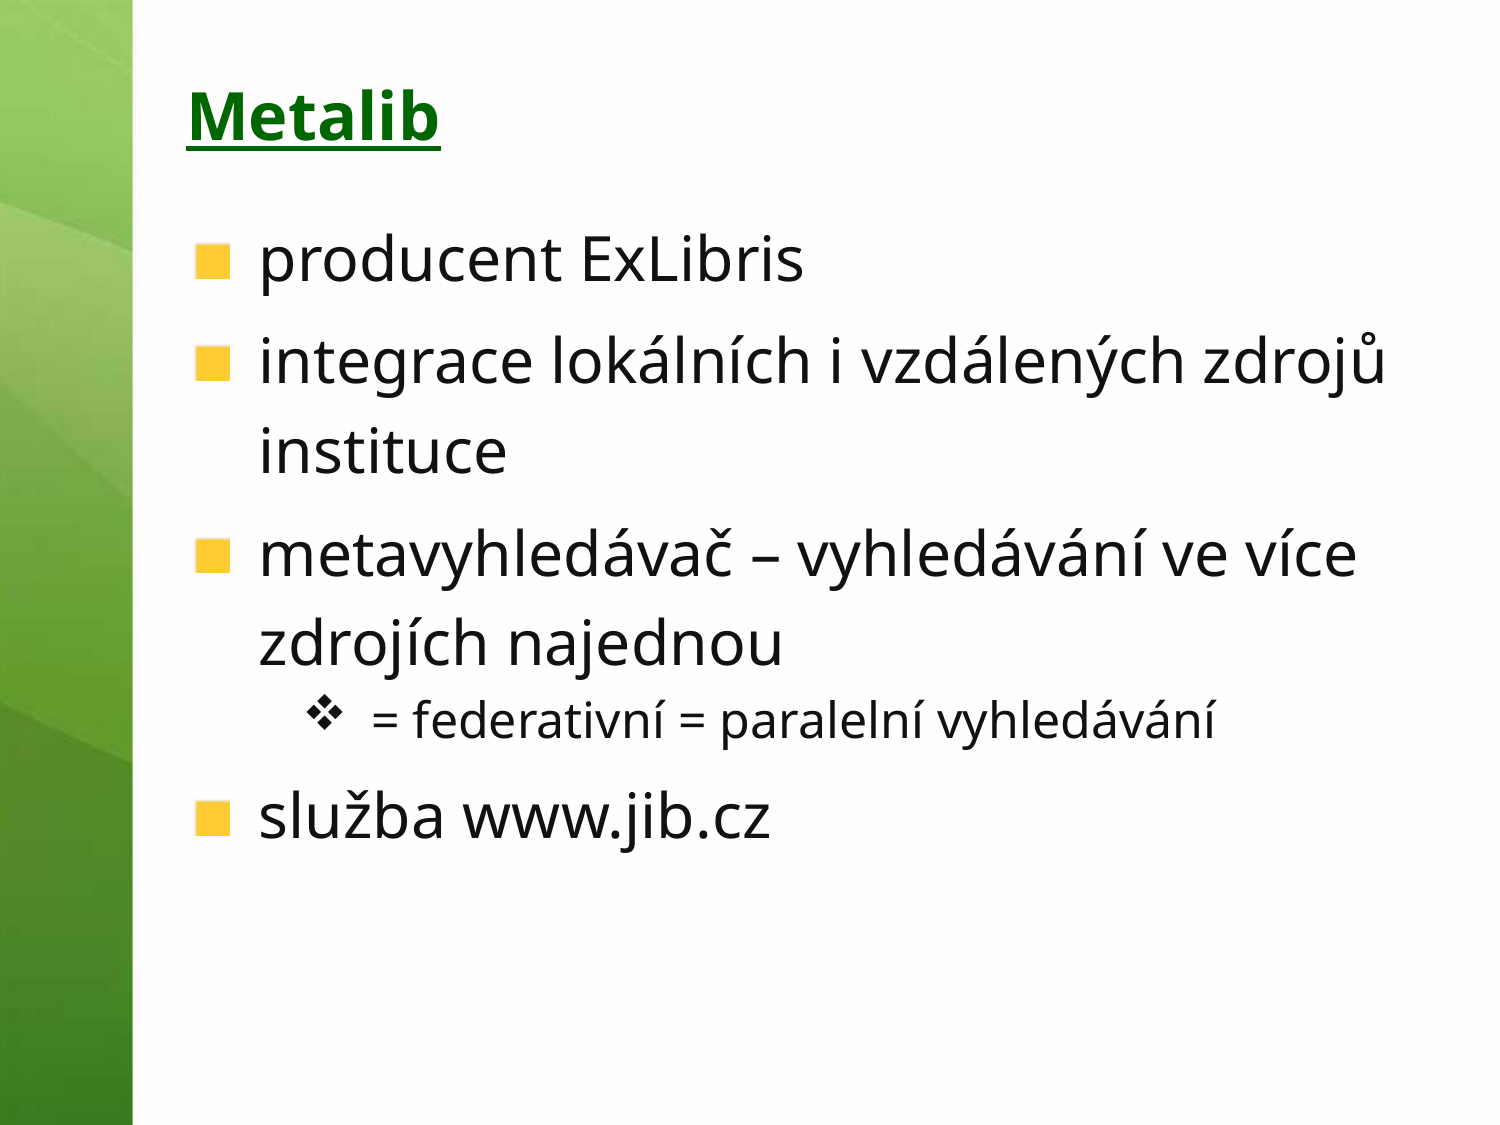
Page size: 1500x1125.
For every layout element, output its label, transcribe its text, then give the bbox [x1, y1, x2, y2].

list producent ExLibris integrace lokálních i vzdálených zdrojů instituce metavyhledávač – vyhledávání ve více zdrojích najednou = federativní = paralelní vyhledávání služba www.jib.cz [171, 196, 1447, 1094]
picture [0, 0, 1500, 1125]
title Metalib [171, 77, 1447, 161]
